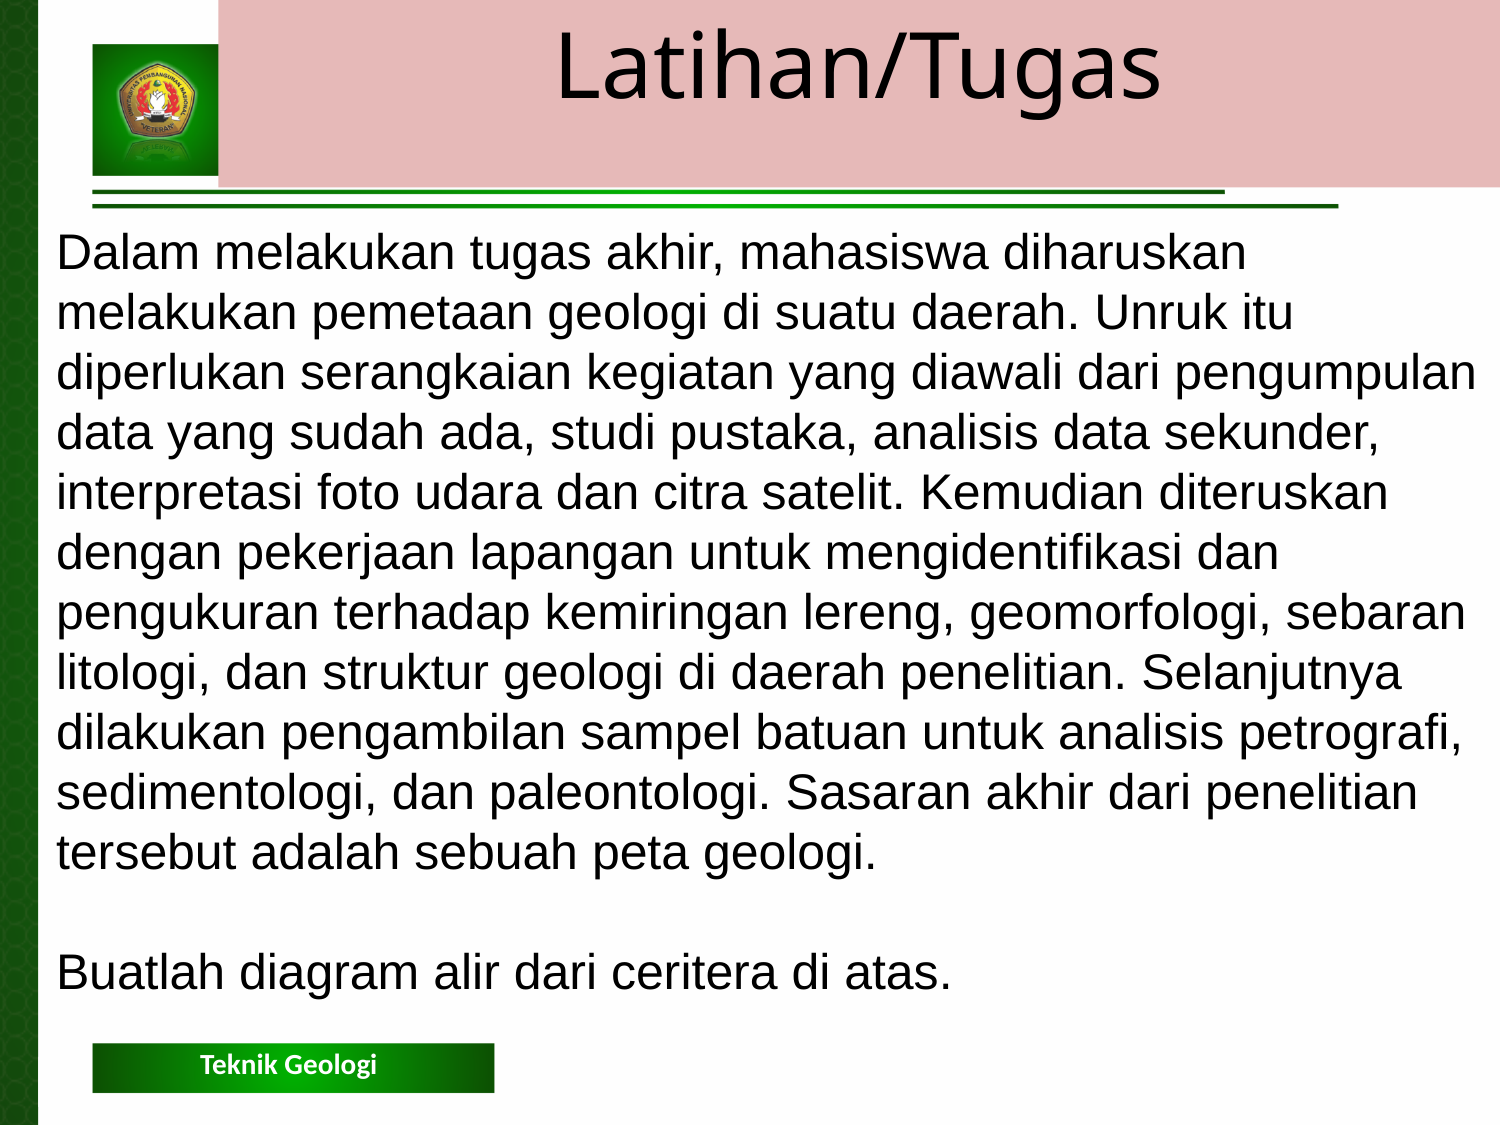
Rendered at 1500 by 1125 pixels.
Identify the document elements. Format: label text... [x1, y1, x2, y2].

picture [0, 0, 1500, 1125]
text_box Dalam melakukan tugas akhir, mahasiswa diharuskan melakukan pemetaan geologi di suatu daerah. Unruk itu diperlukan serangkaian kegiatan yang diawali dari pengumpulan data yang sudah ada, studi pustaka, analisis data sekunder, interpretasi foto udara dan citra satelit. Kemudian diteruskan dengan pekerjaan lapangan untuk mengidentifikasi dan pengukuran terhadap kemiringan lereng, geomorfologi, sebaran litologi, dan struktur geologi di daerah penelitian. Selanjutnya dilakukan pengambilan sampel batuan untuk analisis petrografi, sedimentologi, dan paleontologi. Sasaran akhir dari penelitian tersebut adalah sebuah peta geologi. Buatlah diagram alir dari ceritera di atas. [41, 212, 1500, 1007]
list Teknik Geologi [162, 1037, 393, 1088]
text_box Latihan/Tugas [218, 0, 1500, 188]
